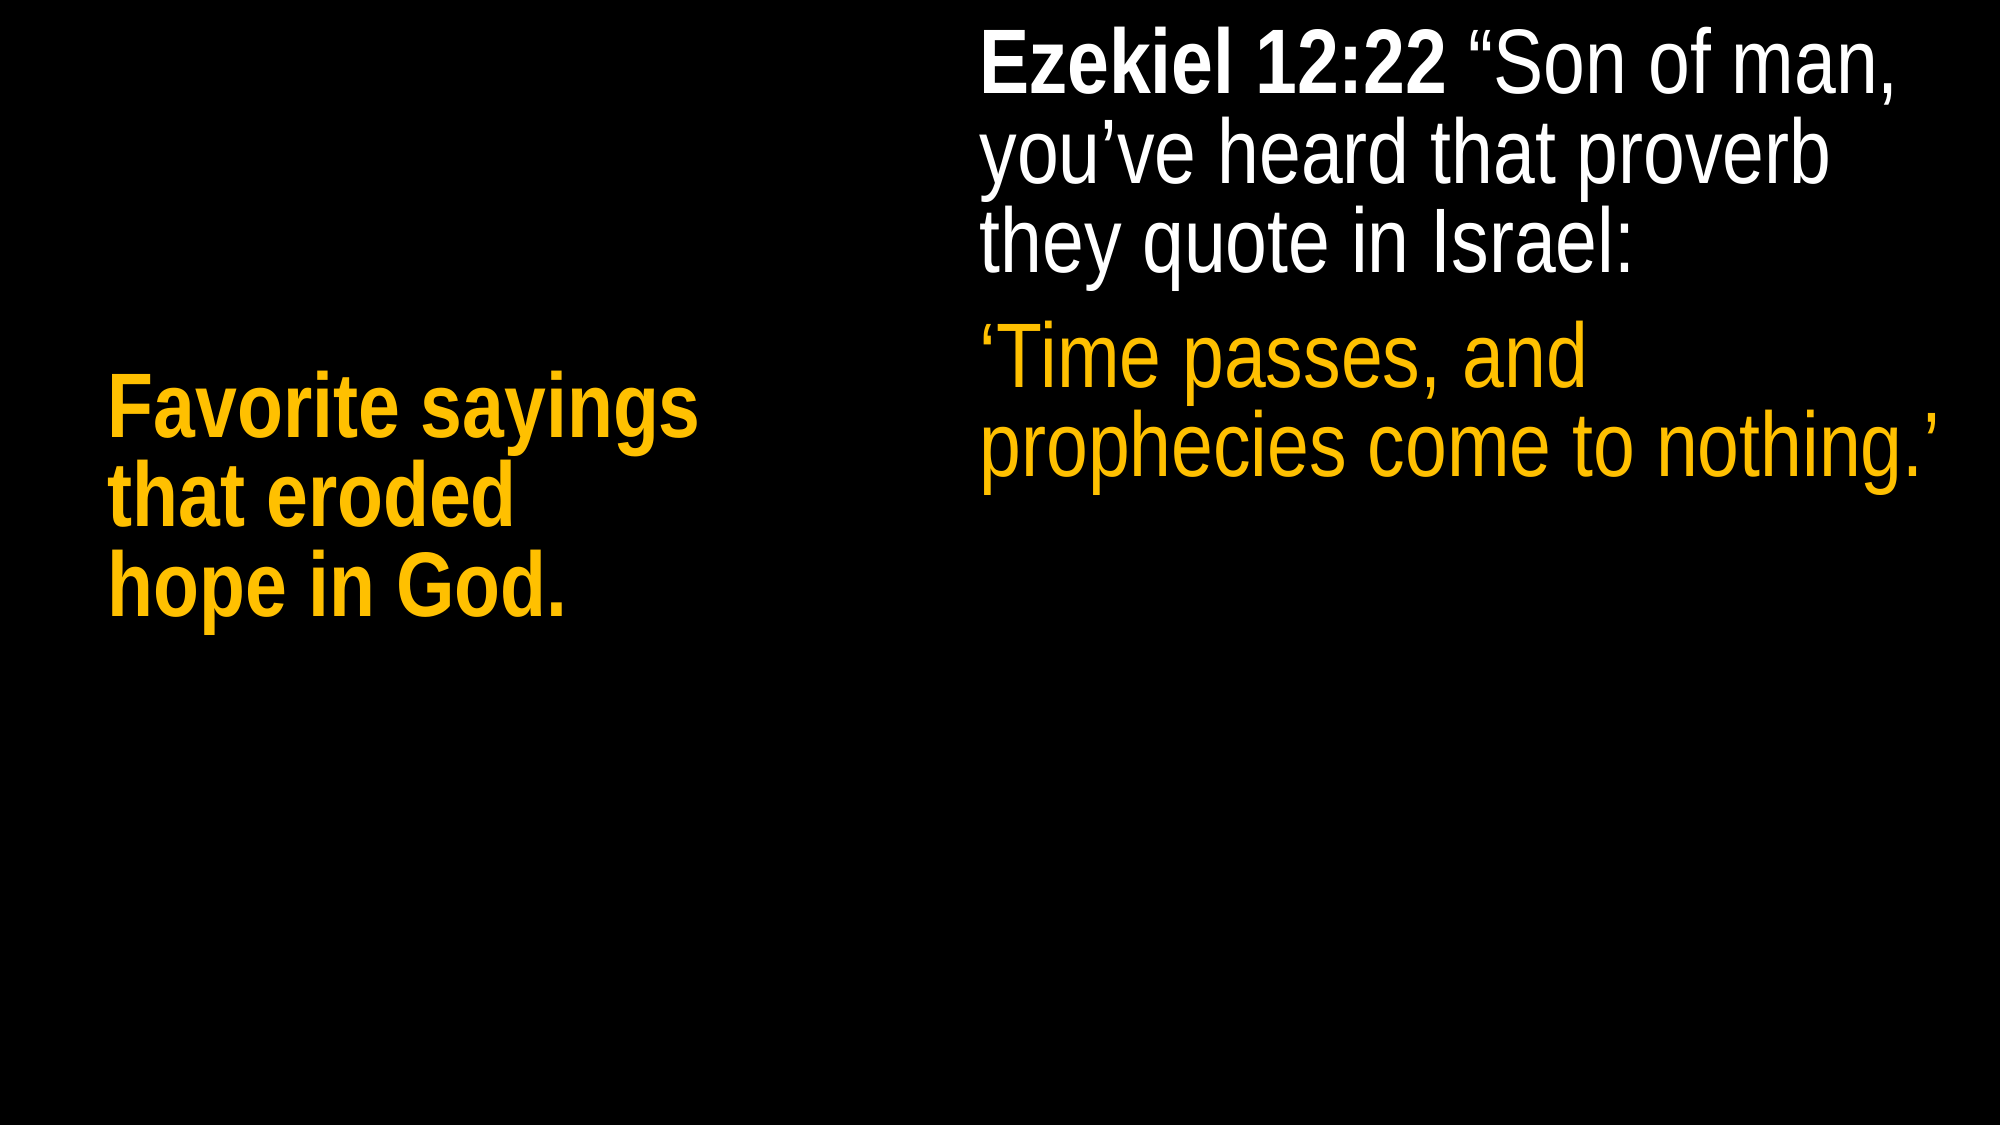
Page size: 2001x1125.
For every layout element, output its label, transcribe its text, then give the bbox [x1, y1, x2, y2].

text_box How Israel False sources of hope. Favorite sayings that eroded hope in God. [16, 14, 964, 1125]
text_box Ezekiel 12:22 “Son of man, you’ve heard that proverb they quote in Israel: ‘Time passes, and prophecies come to nothing.’ [964, 14, 1984, 1125]
